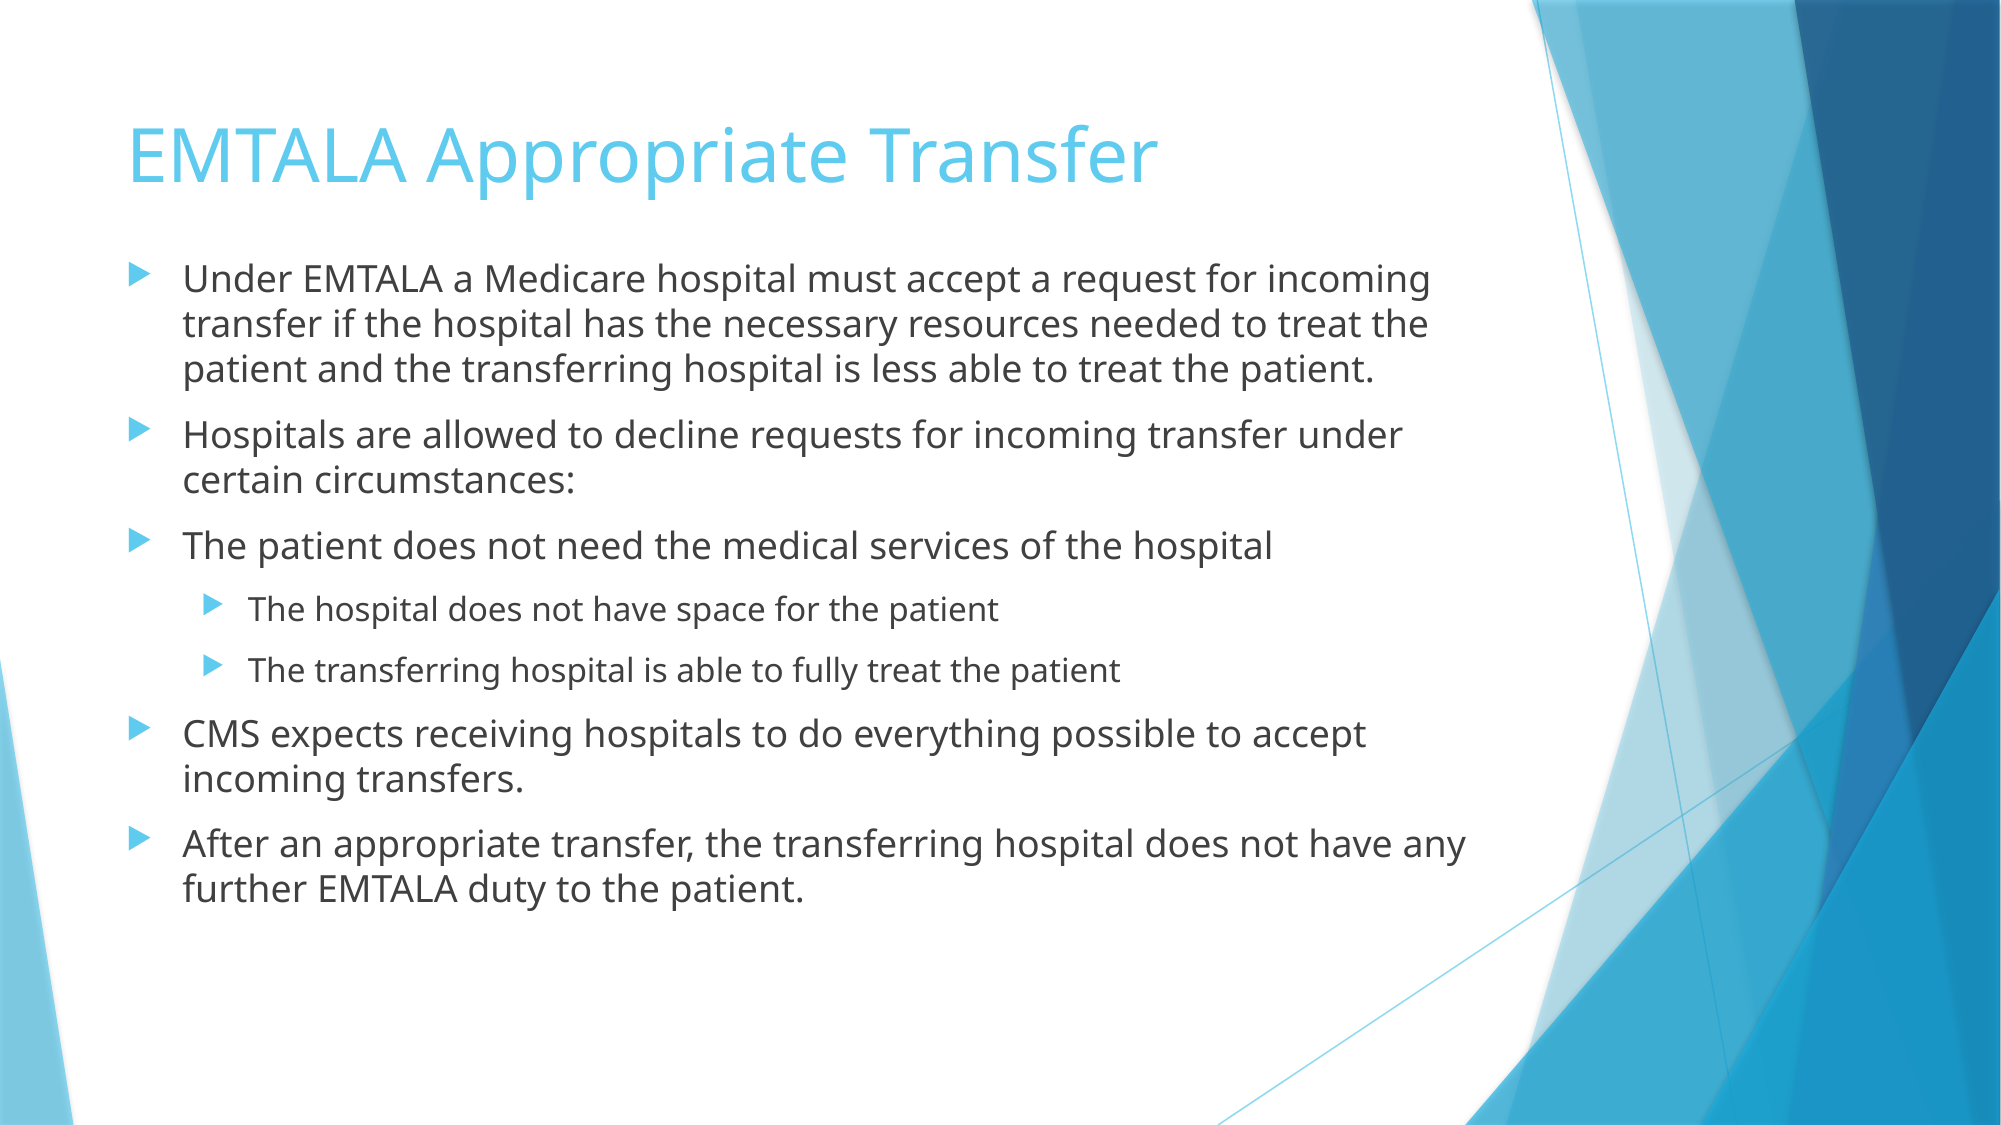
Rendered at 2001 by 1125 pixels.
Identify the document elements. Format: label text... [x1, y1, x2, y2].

title EMTALA Appropriate Transfer [111, 99, 1522, 247]
list Under EMTALA a Medicare hospital must accept a request for incoming transfer if the hospital has the necessary resources needed to treat the patient and the transferring hospital is less able to treat the patient. Hospitals are allowed to decline requests for incoming transfer under certain circumstances: The patient does not need the medical services of the hospital The hospital does not have space for the patient The transferring hospital is able to fully treat the patient CMS expects receiving hospitals to do everything possible to accept incoming transfers. After an appropriate transfer, the transferring hospital does not have any further EMTALA duty to the patient. [111, 247, 1522, 992]
